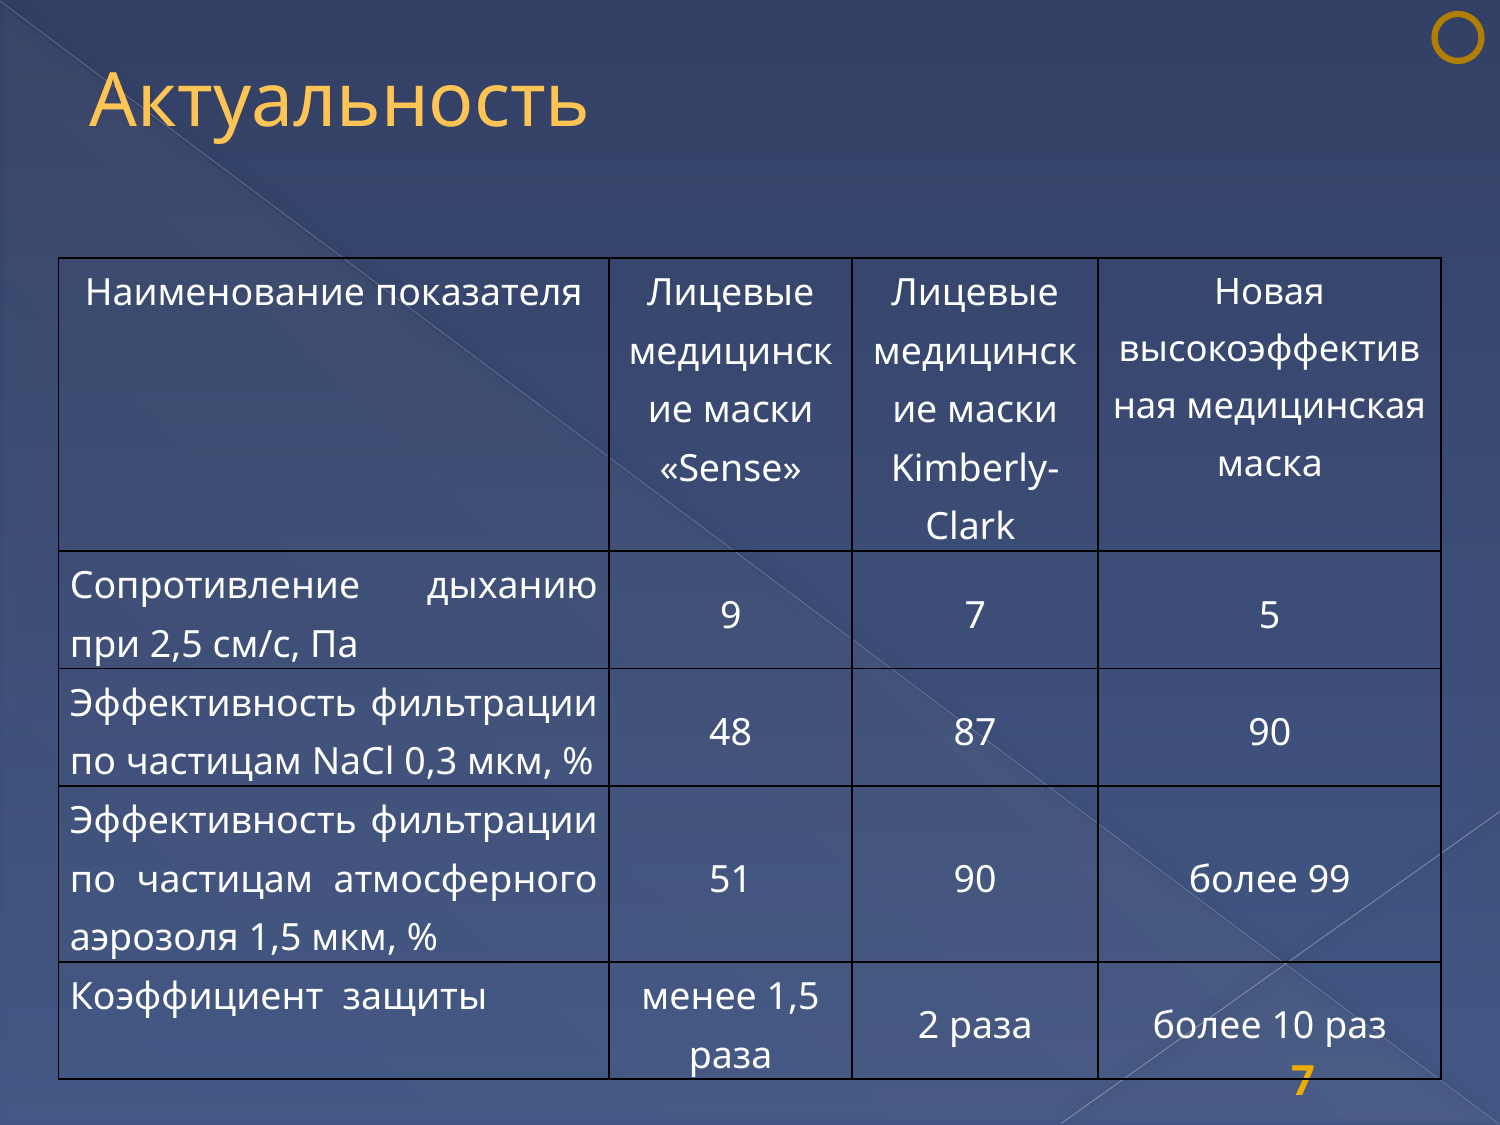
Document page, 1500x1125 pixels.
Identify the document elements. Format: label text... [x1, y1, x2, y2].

table_header Лицевые медицинские маски Kimberly-Clark [853, 259, 1097, 550]
table_cell Сопротивление дыханию при 2,5 см/с, Па [59, 552, 608, 668]
table_cell 90 [853, 787, 1097, 961]
table_cell 7 [853, 552, 1097, 668]
table_cell более 99 [1099, 787, 1440, 961]
table_cell 9 [610, 552, 851, 668]
title Актуальность [75, 43, 1425, 176]
table_cell более 10 раз [1099, 963, 1440, 1078]
table_cell 90 [1099, 669, 1440, 785]
slide_number 7 [1128, 1058, 1478, 1119]
table_cell Эффективность фильтрации по частицам атмосферного аэрозоля 1,5 мкм, % [59, 787, 608, 961]
table_header Наименование показателя [59, 259, 608, 550]
table_cell 87 [853, 669, 1097, 785]
table_header Лицевые медицинские маски «Sense» [610, 259, 851, 550]
table_cell 48 [610, 669, 851, 785]
table_header Новая высокоэффективная медицинская маска [1099, 259, 1440, 550]
table_cell 2 раза [853, 963, 1097, 1078]
table_cell Эффективность фильтрации по частицам NaCl 0,3 мкм, % [59, 669, 608, 785]
table_cell 5 [1099, 552, 1440, 668]
table_cell 51 [610, 787, 851, 961]
table_cell менее 1,5 раза [610, 963, 851, 1078]
table_cell Коэффициент защиты [59, 963, 608, 1078]
